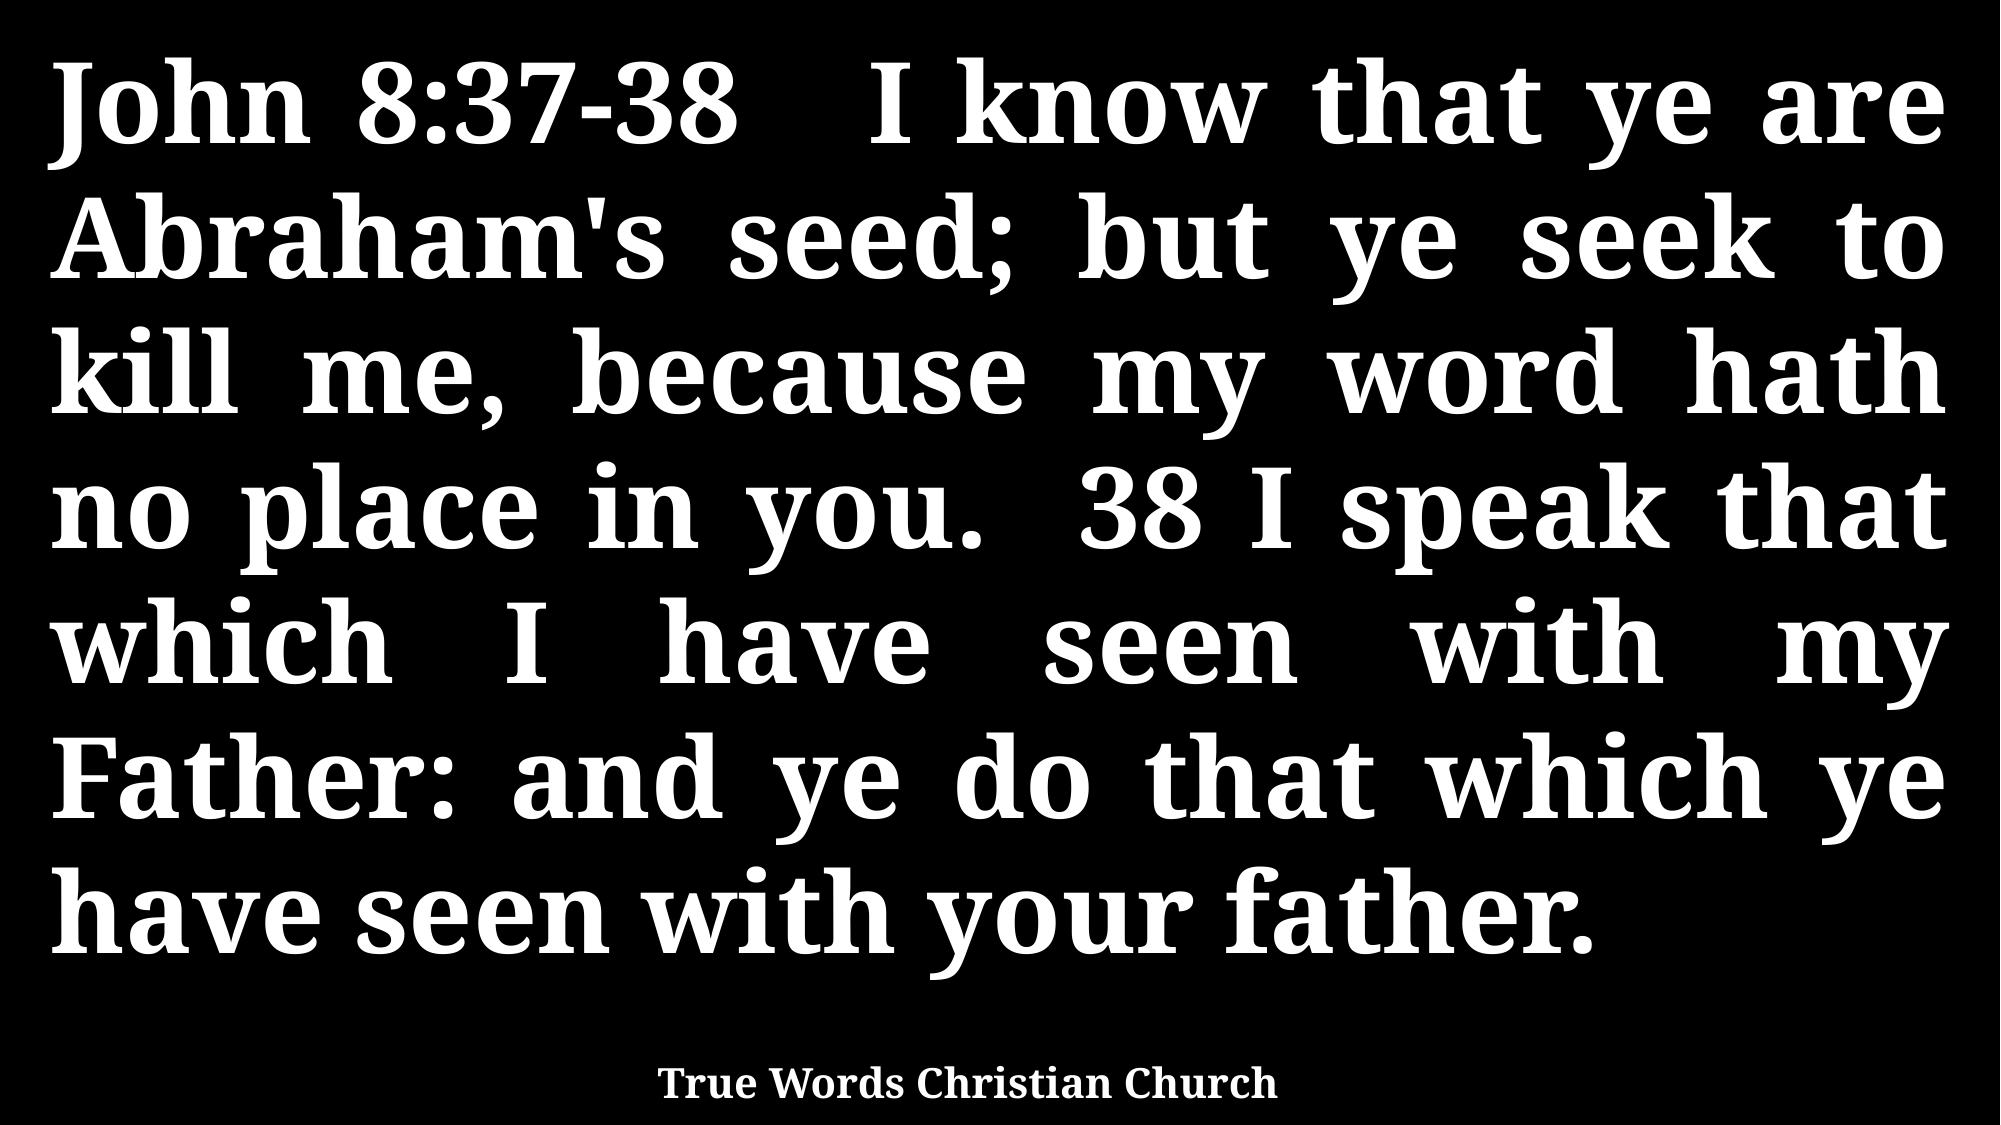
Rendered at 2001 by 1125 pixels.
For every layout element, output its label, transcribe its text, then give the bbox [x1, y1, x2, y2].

text_box John 8:37-38 I know that ye are Abraham's seed; but ye seek to kill me, because my word hath no place in you. 38 I speak that which I have seen with my Father: and ye do that which ye have seen with your father. [35, 23, 1965, 984]
text_box True Words Christian Church [642, 1049, 1294, 1114]
